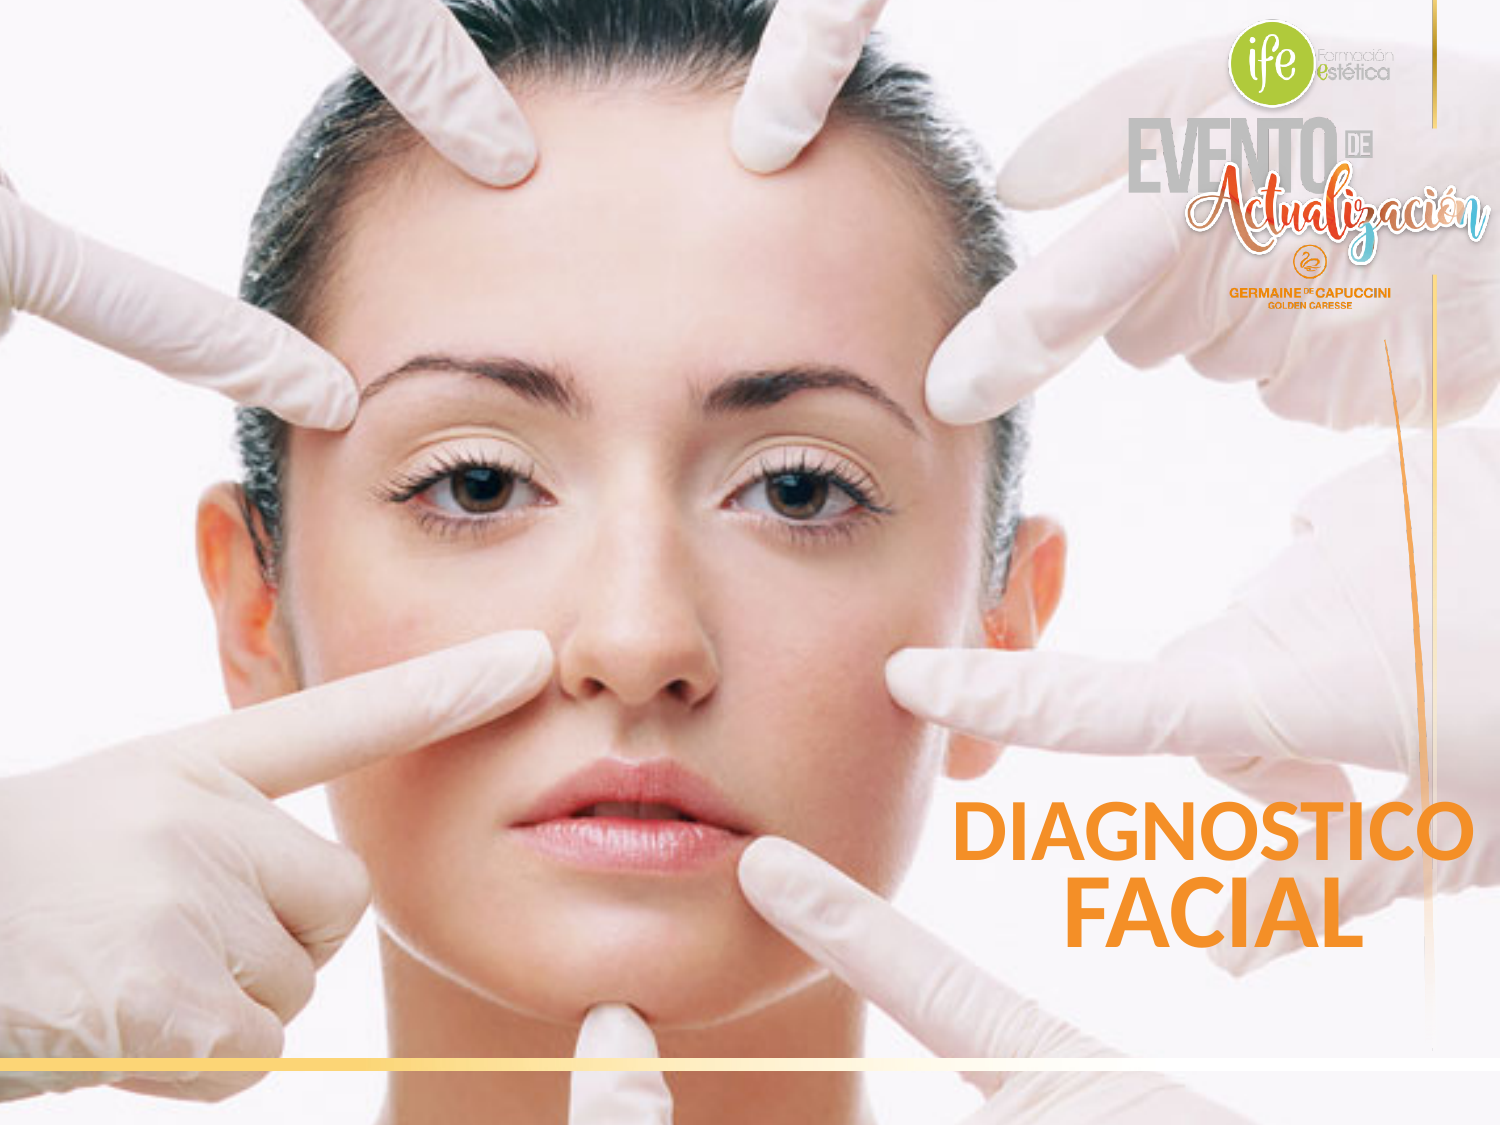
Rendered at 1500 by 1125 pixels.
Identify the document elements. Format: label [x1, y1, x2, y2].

picture [0, 1071, 1500, 1125]
text_box [0, 0, 1500, 1071]
